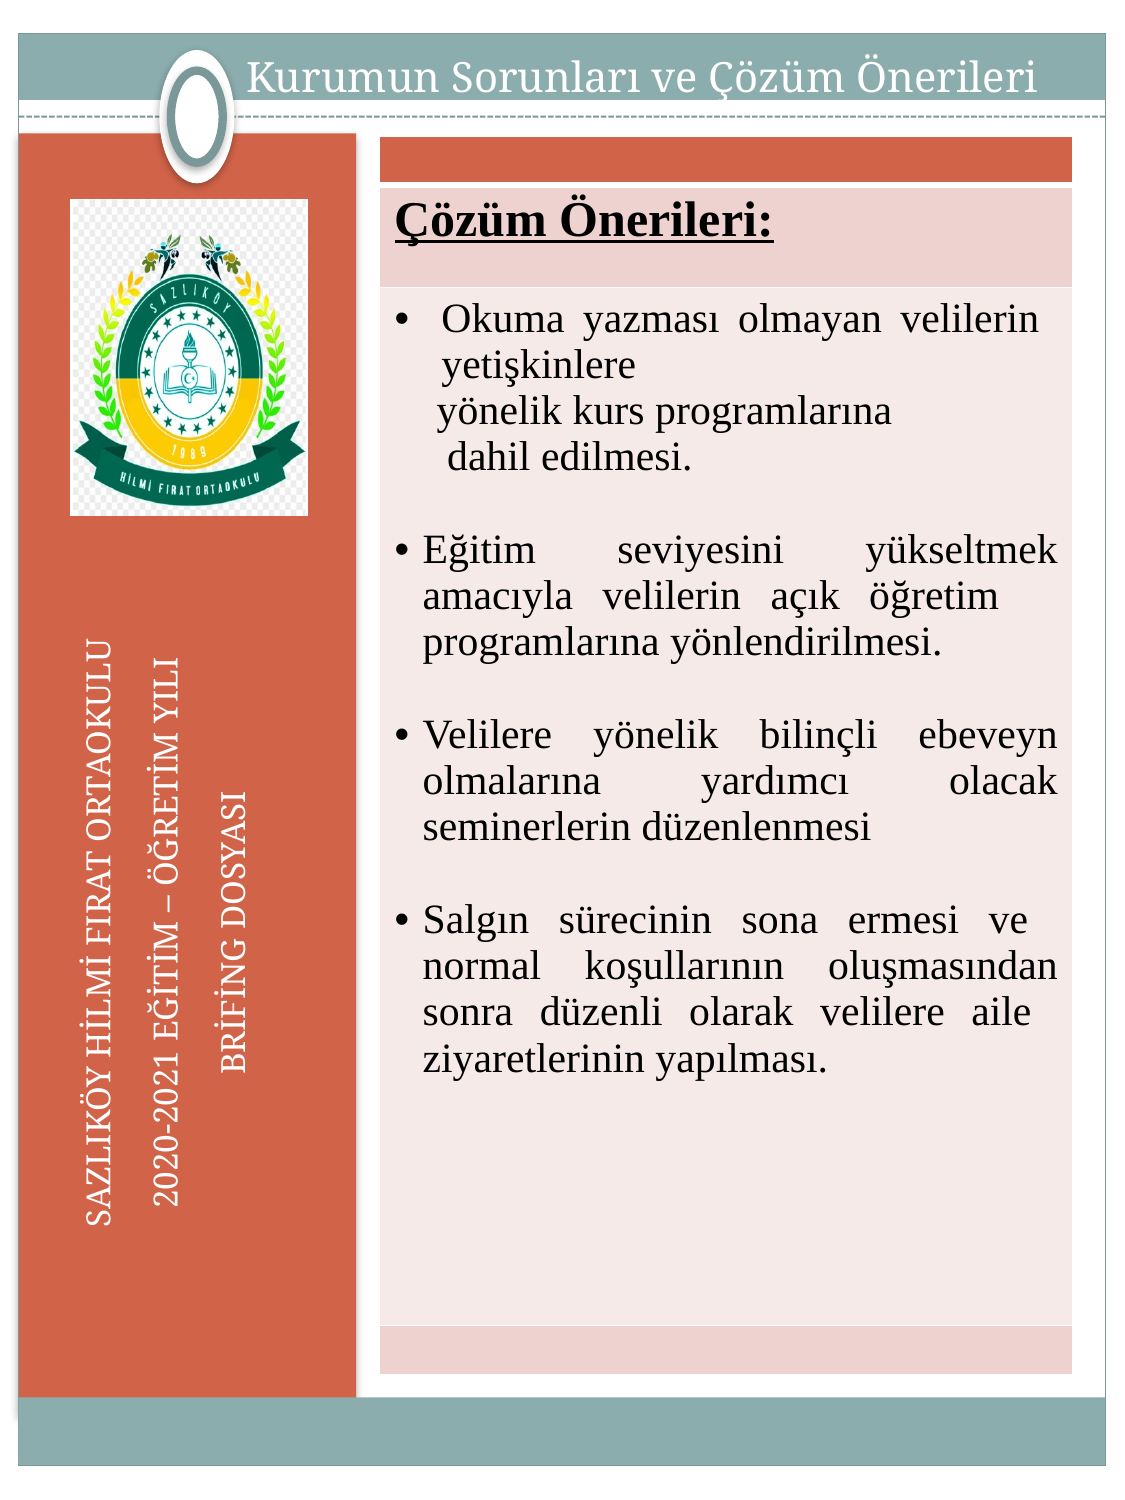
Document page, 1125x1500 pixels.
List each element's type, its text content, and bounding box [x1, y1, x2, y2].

table_cell Okuma yazması olmayan velilerin yetişkinlere yönelik kurs programlarına dahil edilmesi. Eğitim seviyesini yükseltmek amacıyla velilerin açık öğretim programlarına yönlendirilmesi. Velilere yönelik bilinçli ebeveyn olmalarına yardımcı olacak seminerlerin düzenlenmesi Salgın sürecinin sona ermesi ve normal koşullarının oluşmasından sonra düzenli olarak velilere aile ziyaretlerinin yapılması. [380, 288, 1072, 1325]
table_header [380, 137, 1072, 182]
text_box Kurumun Sorunları ve Çözüm Önerileri [231, 43, 1078, 101]
table_cell Çözüm Önerileri: [380, 188, 1072, 287]
picture [70, 198, 308, 516]
list SAZLIKÖY HİLMİ FIRAT ORTAOKULU 2020-2021 EĞİTİM – ÖĞRETİM YILI BRİFİNG DOSYASI [69, 524, 291, 1388]
table_cell [380, 1326, 1072, 1374]
